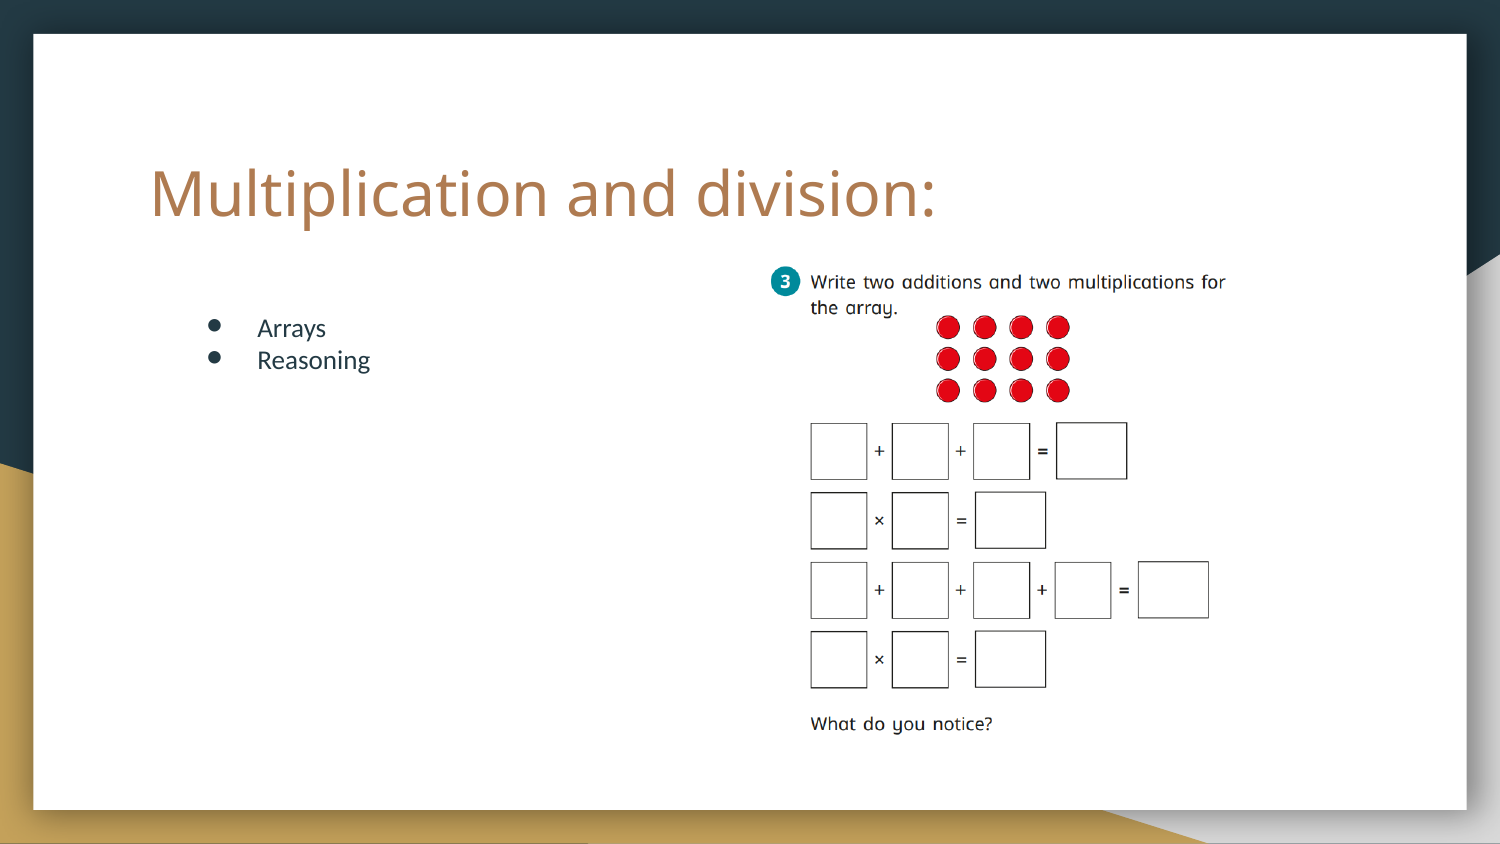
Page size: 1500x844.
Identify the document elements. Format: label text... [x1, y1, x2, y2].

text_box Arrays Reasoning [167, 295, 744, 423]
title Multiplication and division: [134, 138, 1366, 296]
picture [749, 251, 1242, 751]
